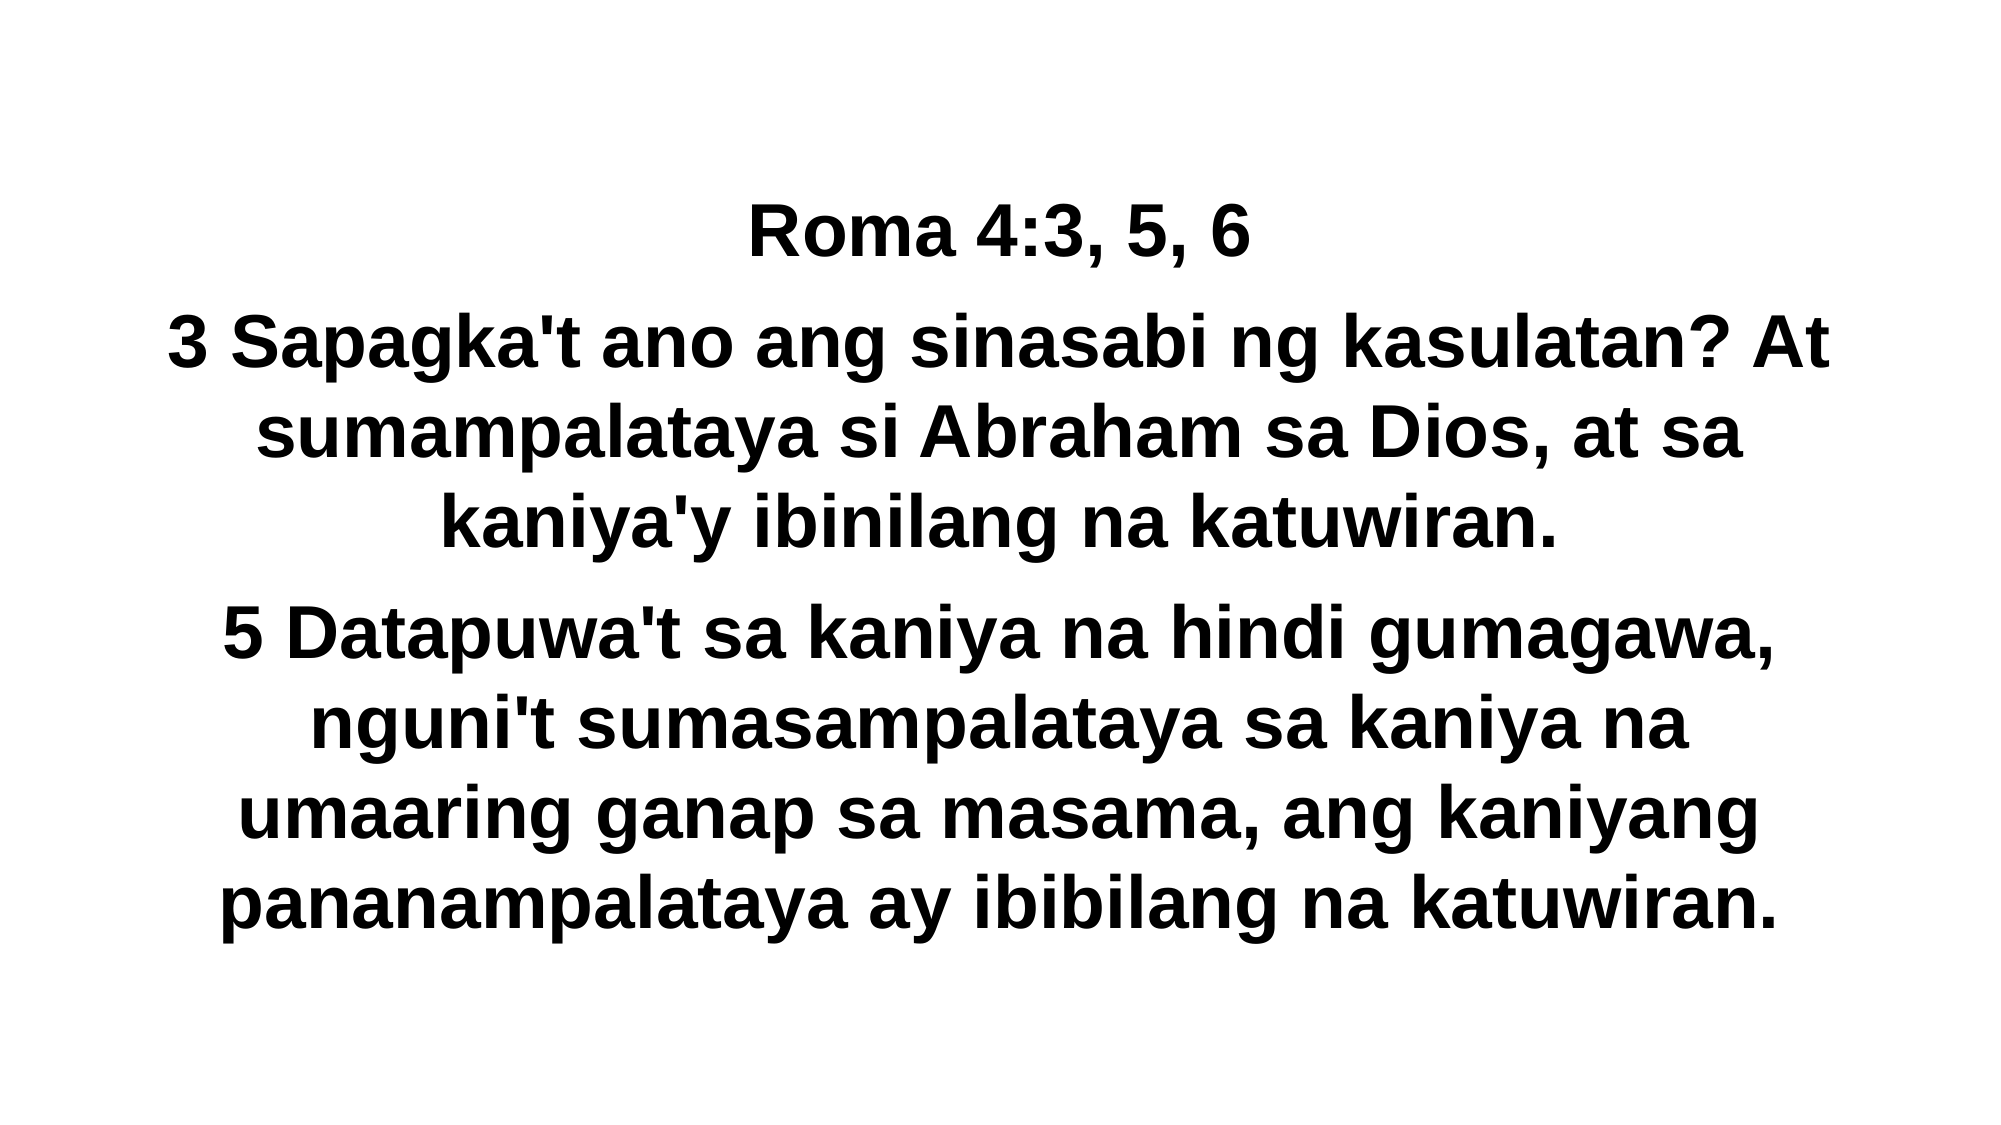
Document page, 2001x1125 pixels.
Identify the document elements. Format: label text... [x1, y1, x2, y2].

list Roma 4:3, 5, 6 3 Sapagka't ano ang sinasabi ng kasulatan? At sumampalataya si Abraham sa Dios, at sa kaniya'y ibinilang na katuwiran. 5 Datapuwa't sa kaniya na hindi gumagawa, nguni't sumasampalataya sa kaniya na umaaring ganap sa masama, ang kaniyang pananampalataya ay ibibilang na katuwiran. [122, 68, 1878, 1057]
